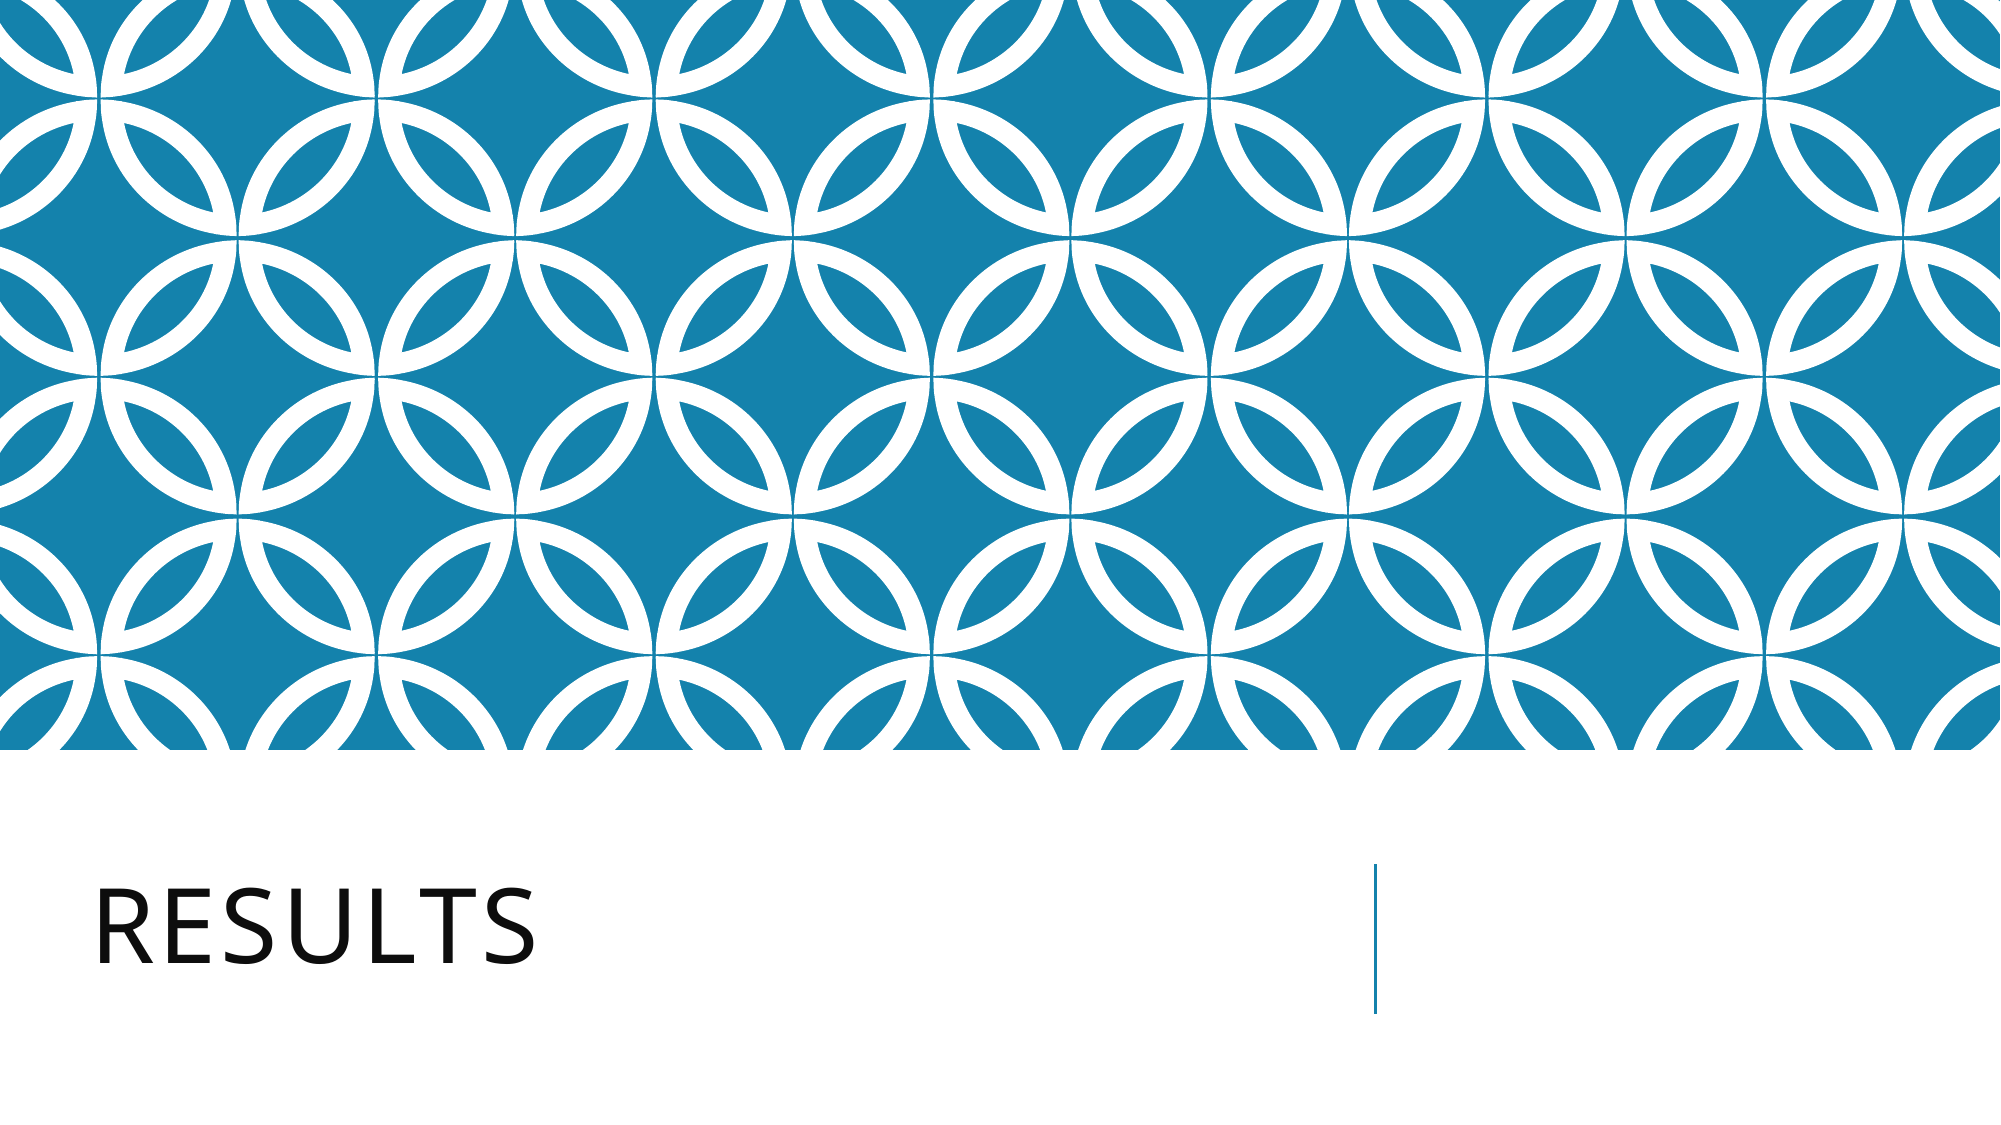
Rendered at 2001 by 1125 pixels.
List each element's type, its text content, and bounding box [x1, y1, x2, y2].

title Results [75, 813, 1350, 1054]
